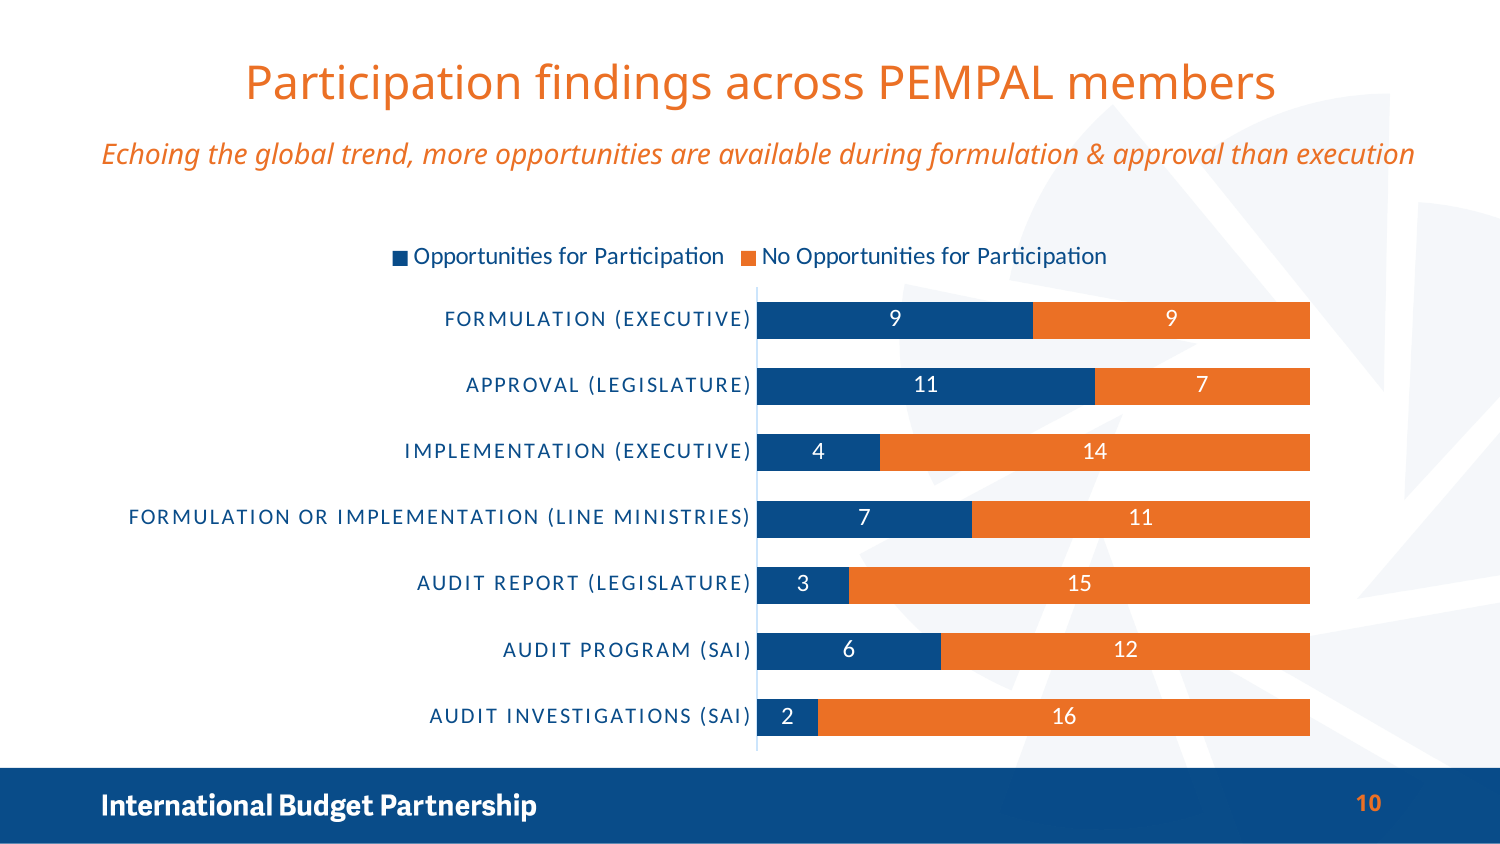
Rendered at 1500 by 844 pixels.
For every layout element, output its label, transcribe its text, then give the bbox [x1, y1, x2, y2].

slide_number 10 [1059, 782, 1397, 827]
title Participation findings across PEMPAL members Echoing the global trend, more opportunities are available during formulation & approval than execution [80, 41, 1443, 189]
picture [94, 785, 541, 827]
chart [103, 228, 1397, 762]
